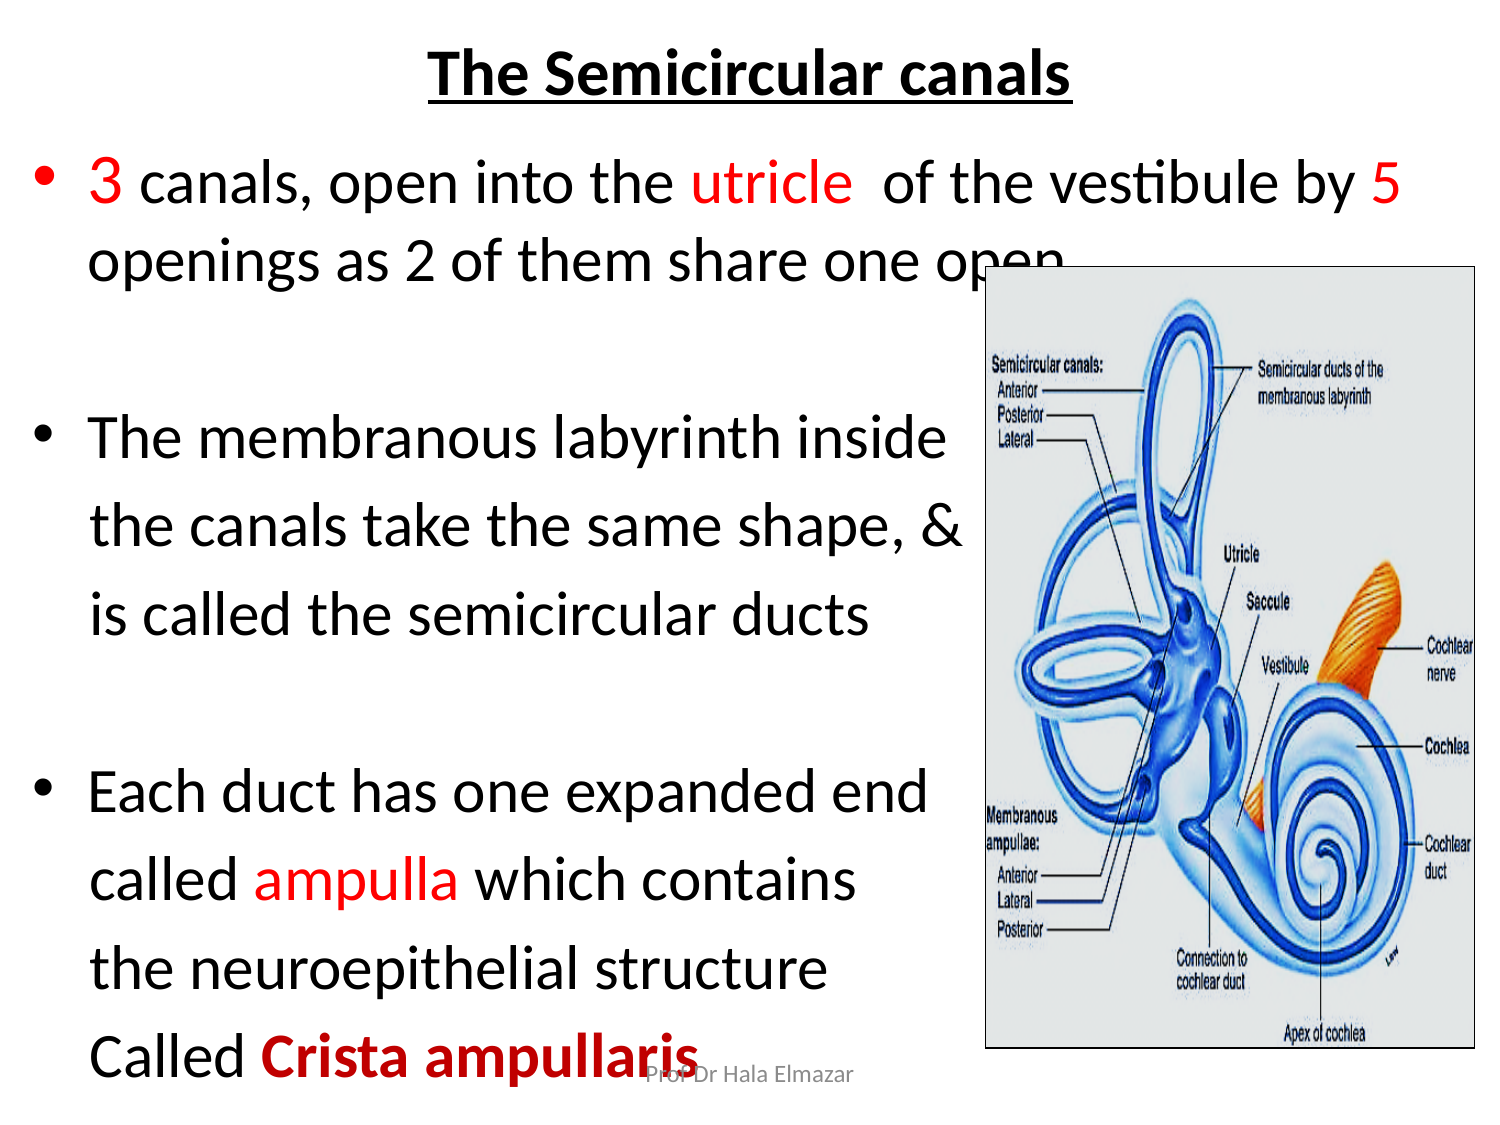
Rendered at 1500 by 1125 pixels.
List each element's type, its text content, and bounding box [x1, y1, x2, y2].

list 3 canals, open into the utricle of the vestibule by 5 openings as 2 of them share one open. The membranous labyrinth inside the canals take the same shape, & is called the semicircular ducts Each duct has one expanded end called ampulla which contains the neuroepithelial structure Called Crista ampullaris [17, 125, 1425, 1103]
footer Prof Dr Hala Elmazar [512, 1042, 988, 1103]
picture [985, 266, 1474, 1048]
title The Semicircular canals [75, 12, 1425, 125]
